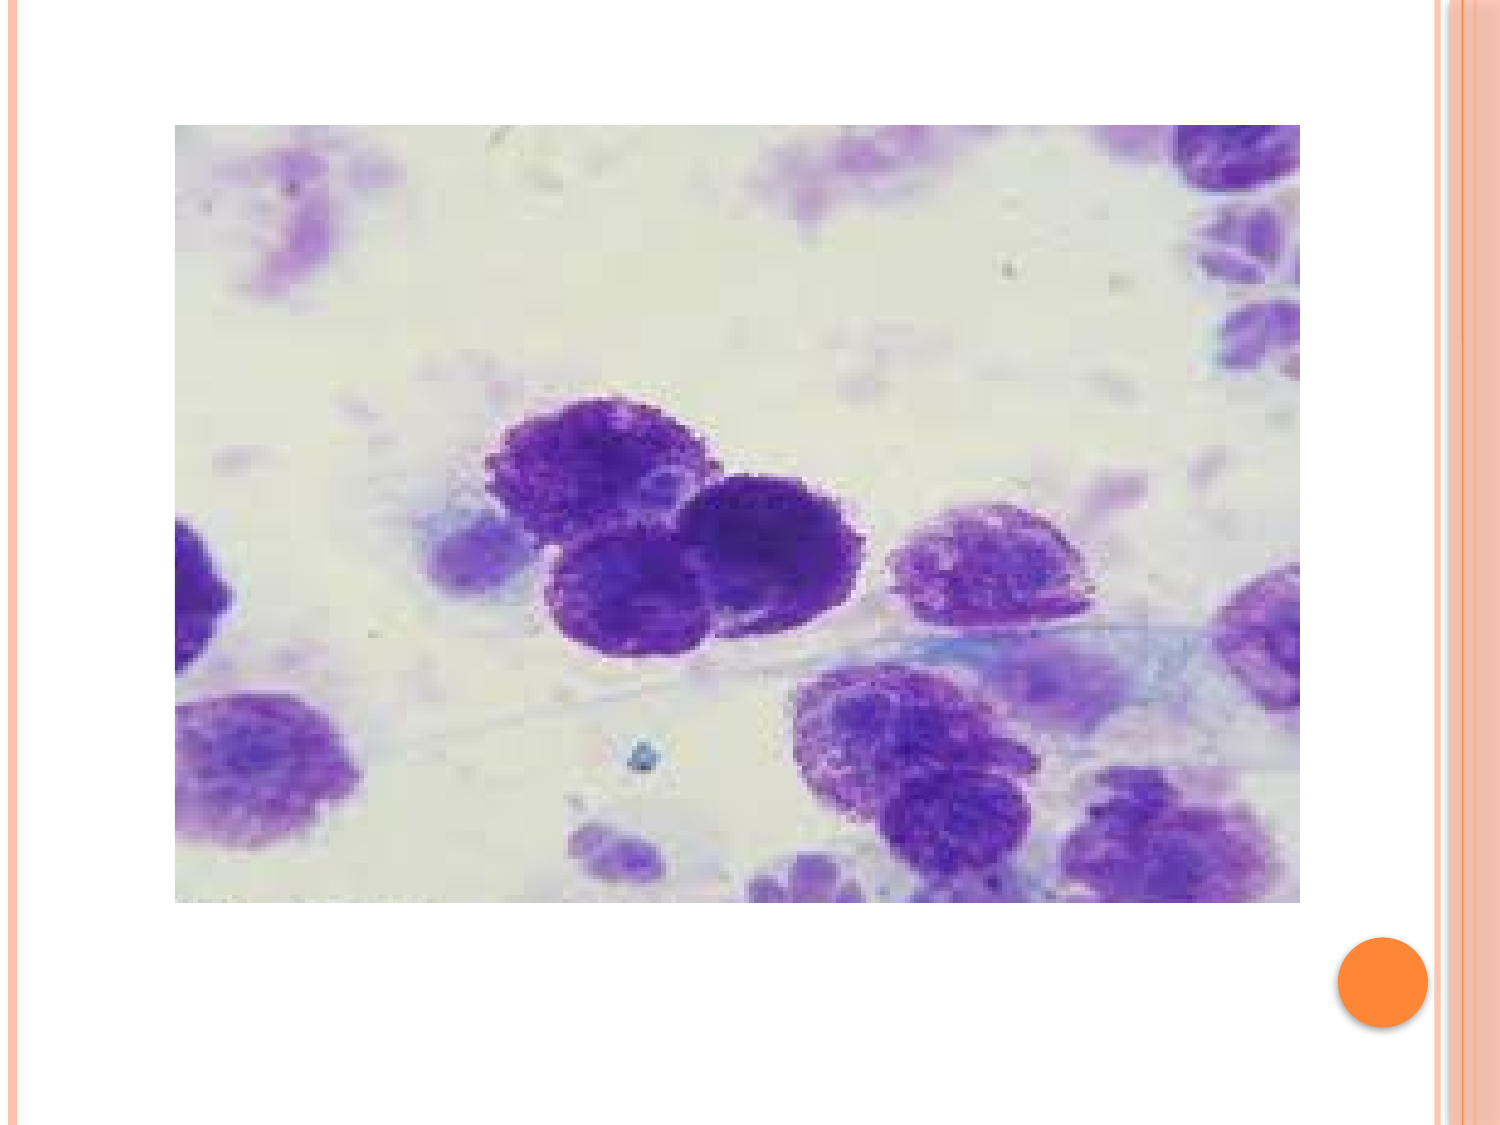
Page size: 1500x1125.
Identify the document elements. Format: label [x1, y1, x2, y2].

list [174, 124, 1301, 903]
